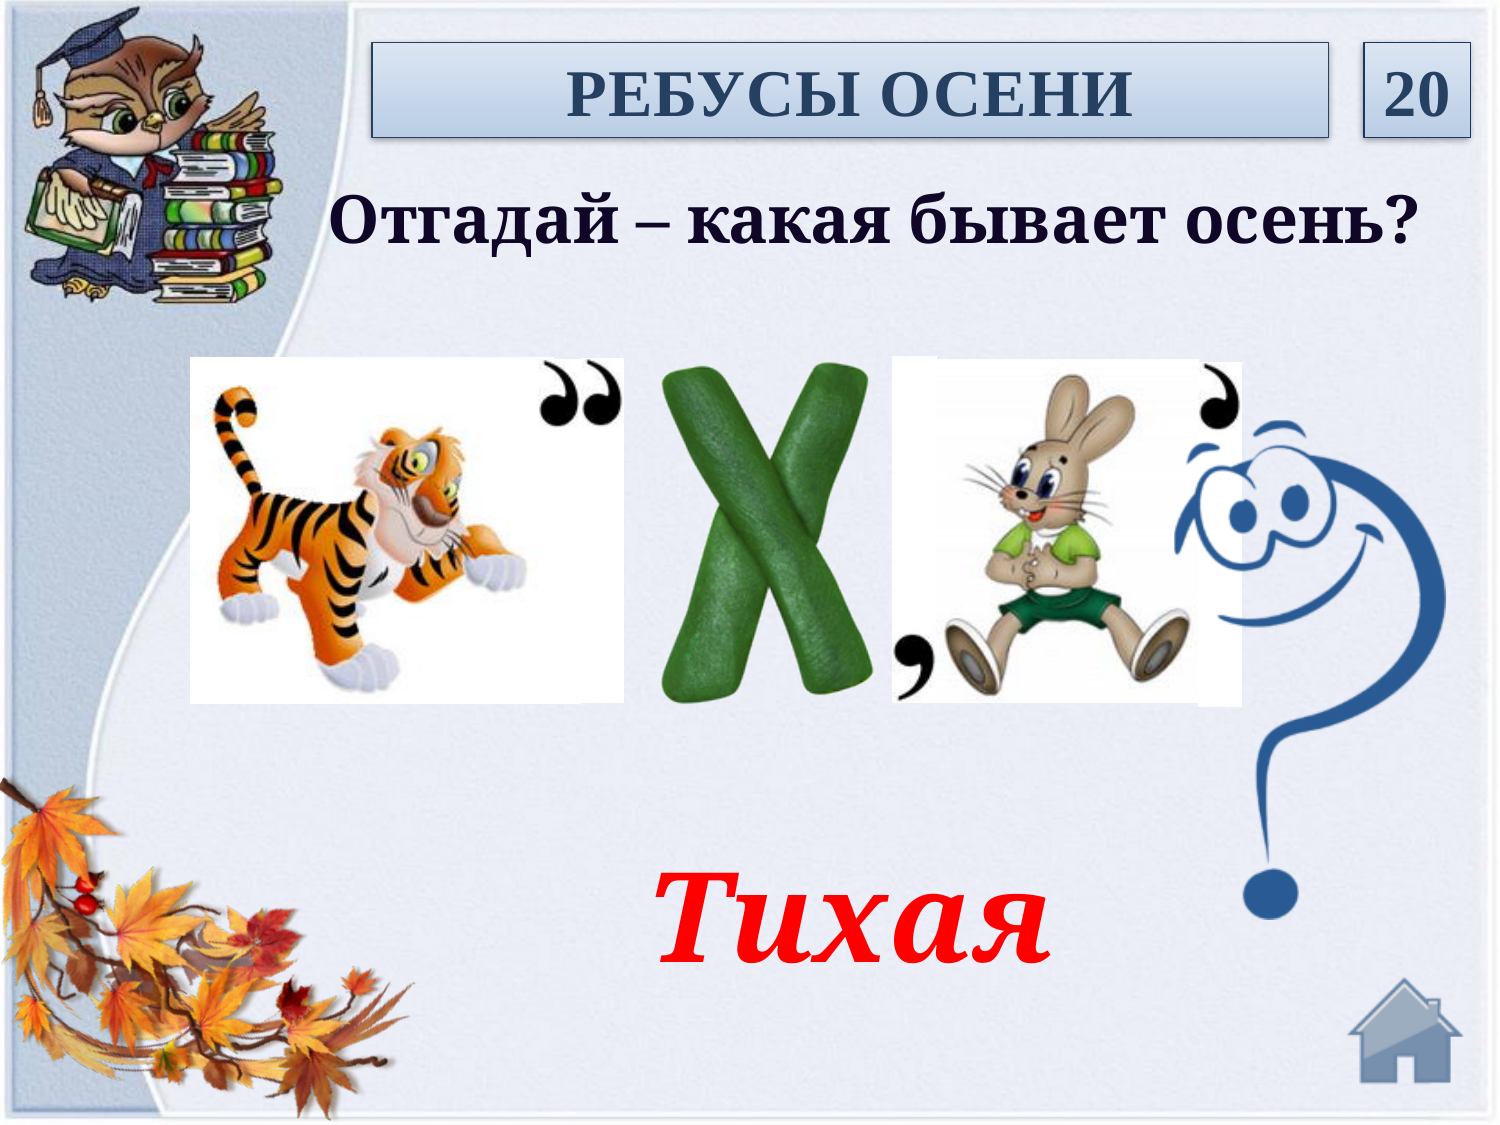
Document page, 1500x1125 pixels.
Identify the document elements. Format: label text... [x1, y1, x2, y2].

text_box Отгадай – какая бывает осень? [312, 169, 1459, 265]
text_box РЕБУСЫ ОСЕНИ [371, 42, 1329, 138]
text_box 20 [1363, 42, 1471, 138]
picture [0, 0, 1500, 1125]
text_box Тихая [425, 830, 1276, 996]
